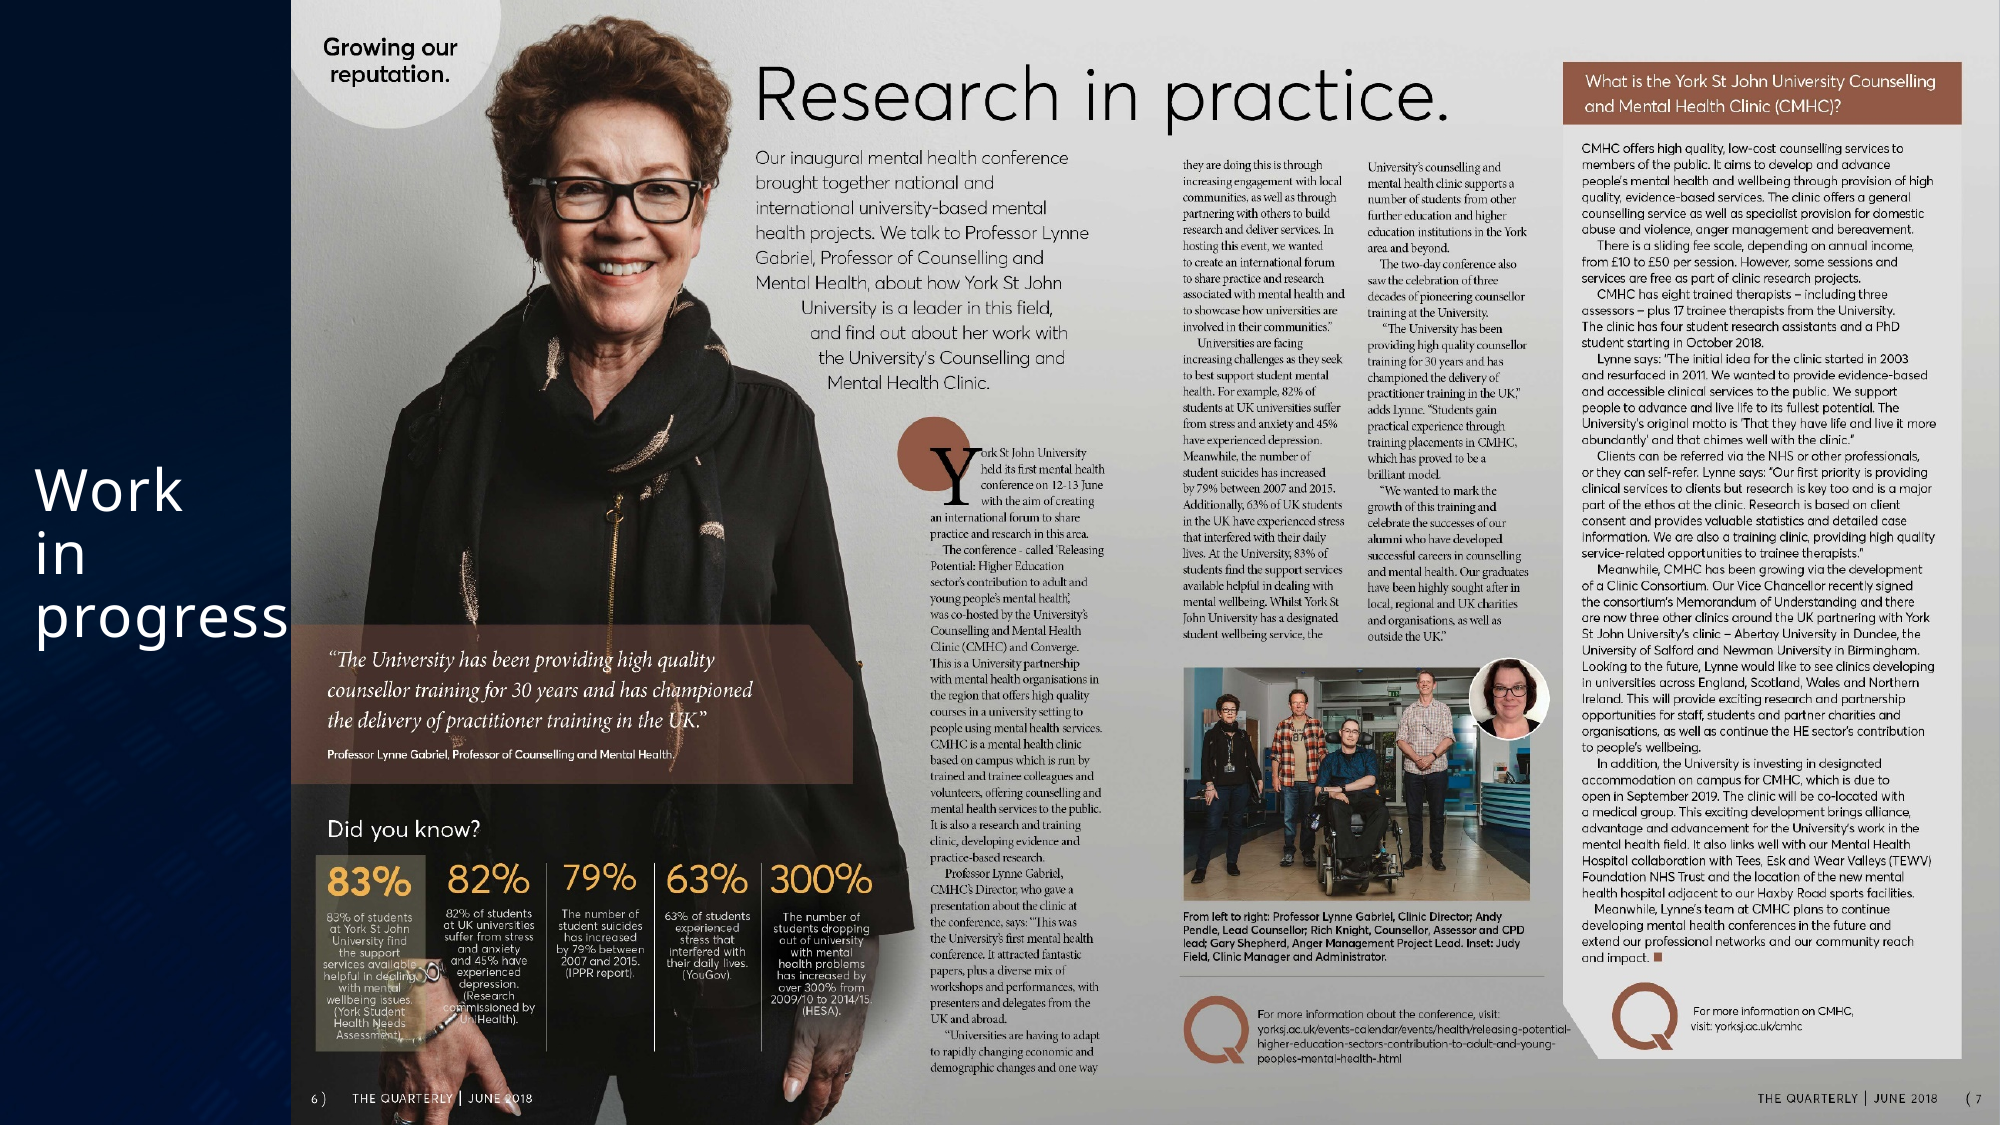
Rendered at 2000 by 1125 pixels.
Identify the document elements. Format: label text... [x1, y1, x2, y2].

picture [0, 0, 290, 1125]
title Work in progress… [19, 219, 290, 658]
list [290, 0, 2000, 1125]
